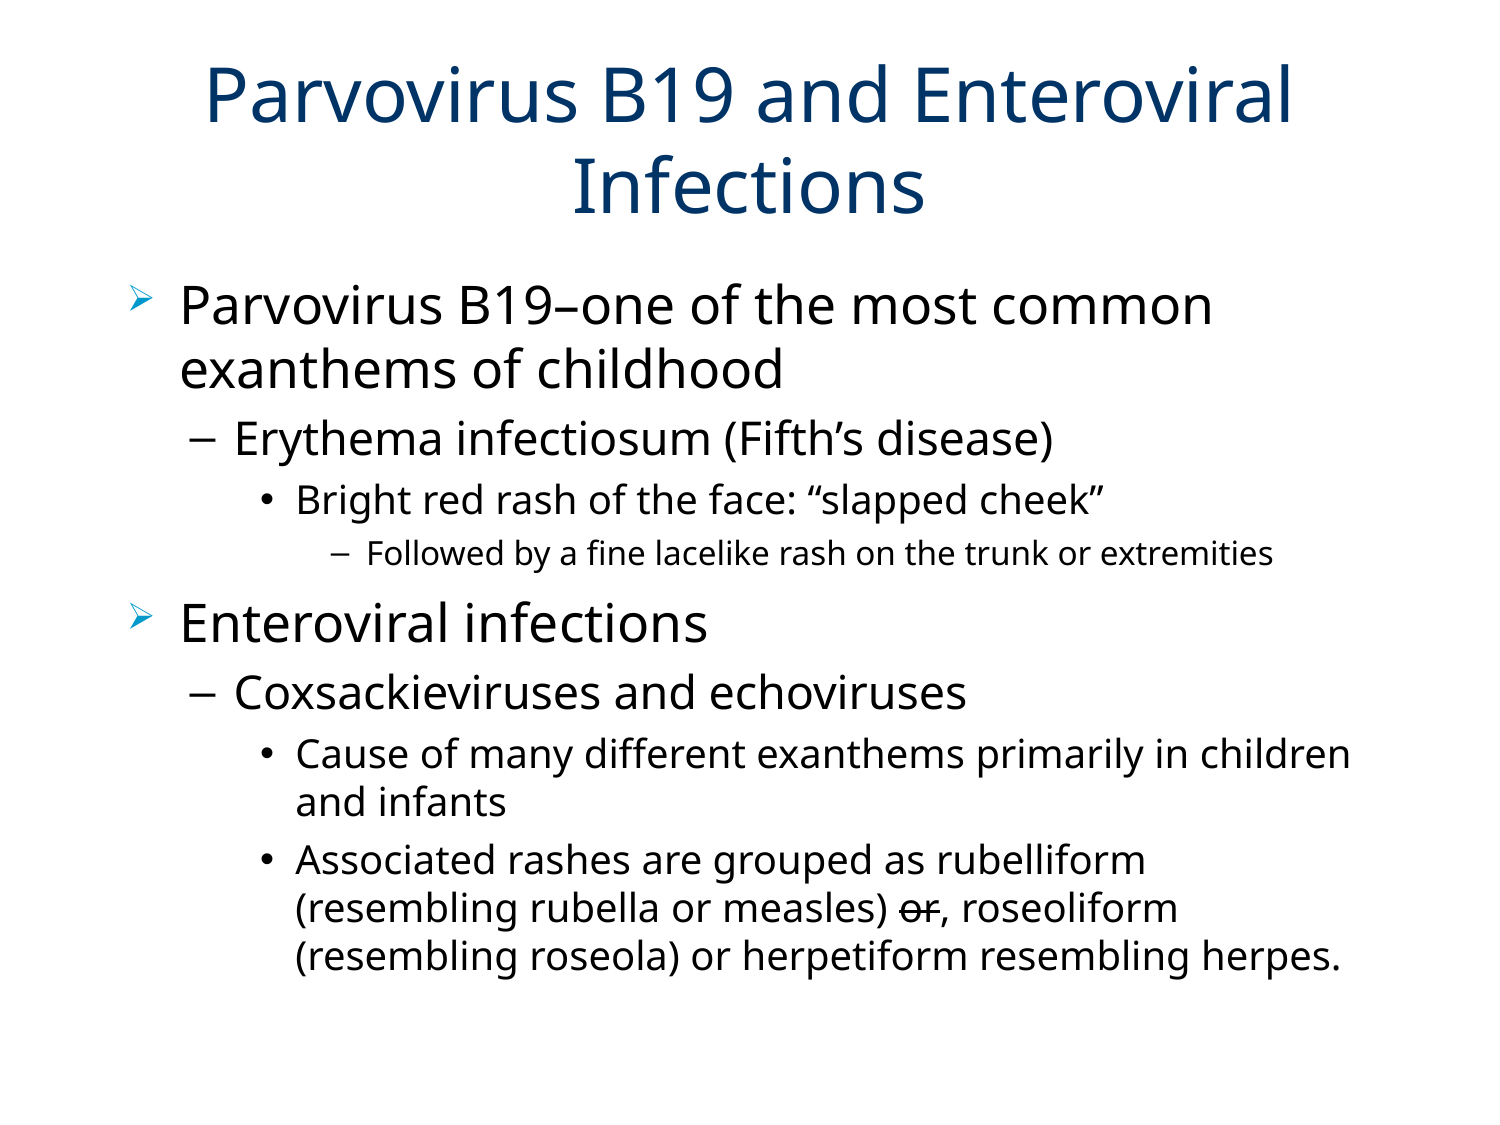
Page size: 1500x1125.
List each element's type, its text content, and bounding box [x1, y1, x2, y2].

list Parvovirus B19–one of the most common exanthems of childhood Erythema infectiosum (Fifth’s disease) Bright red rash of the face: “slapped cheek” Followed by a fine lacelike rash on the trunk or extremities Enteroviral infections Coxsackieviruses and echoviruses Cause of many different exanthems primarily in children and infants Associated rashes are grouped as rubelliform (resembling rubella or measles) or, roseoliform (resembling roseola) or herpetiform resembling herpes. [112, 262, 1388, 1063]
title Parvovirus B19 and Enteroviral Infections [12, 37, 1488, 238]
